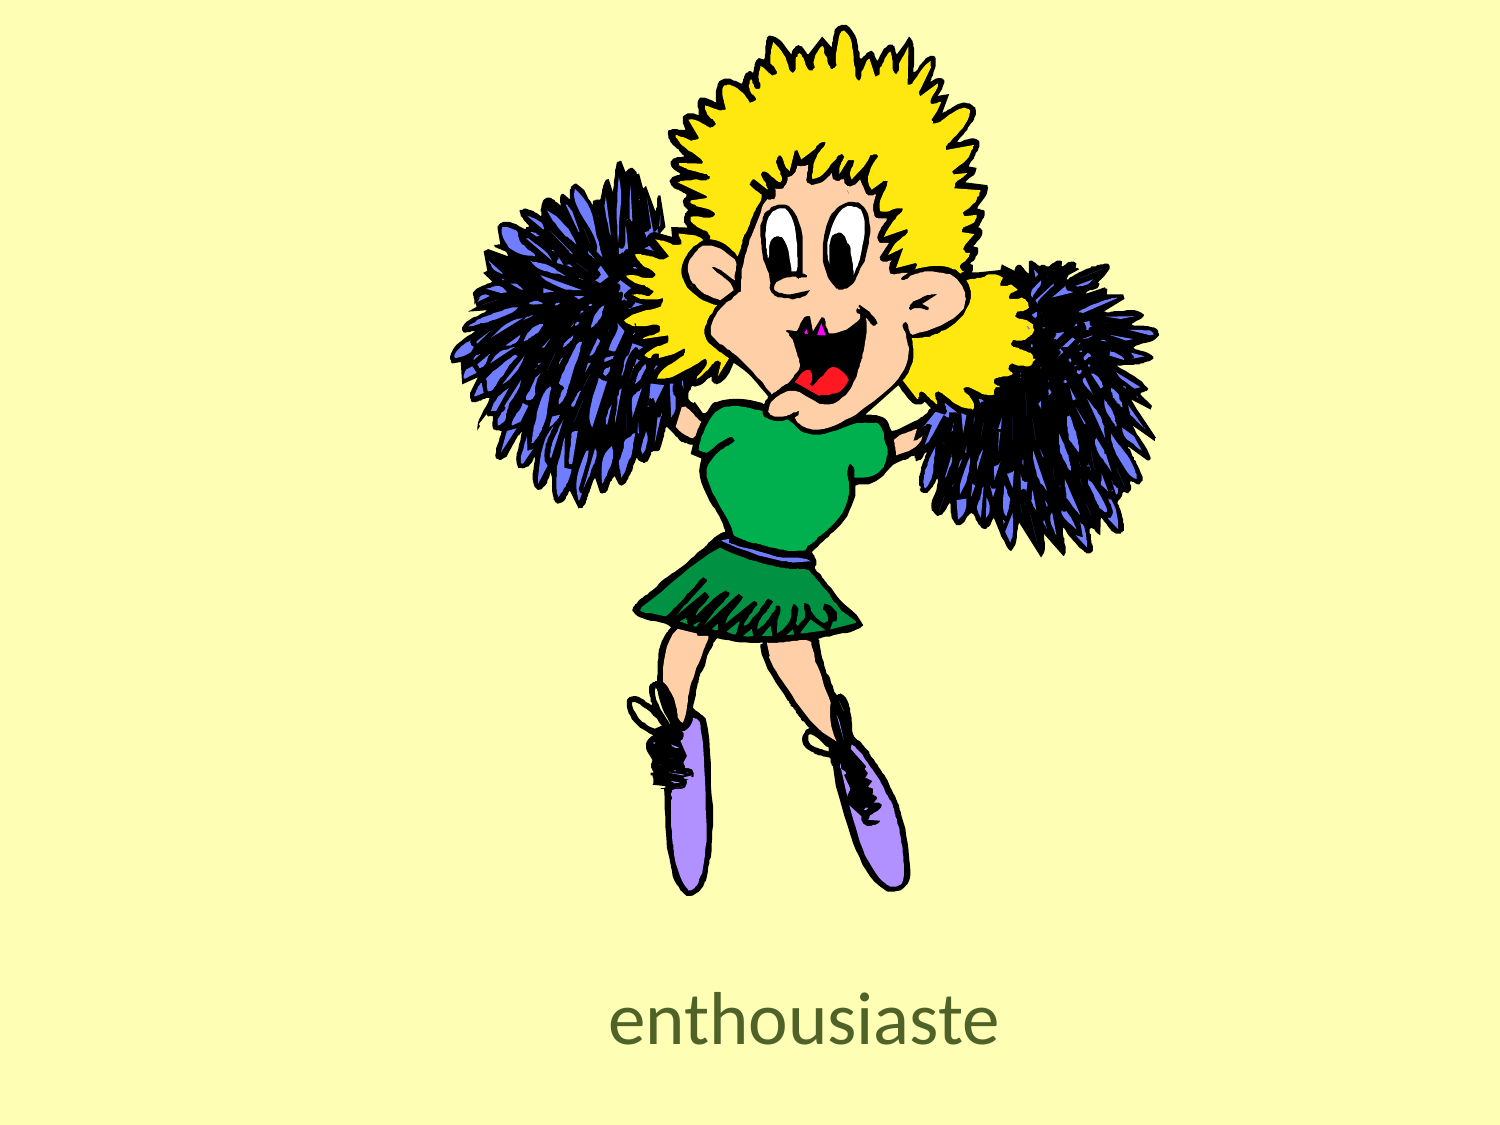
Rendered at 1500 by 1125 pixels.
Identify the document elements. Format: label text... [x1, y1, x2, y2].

text_box enthousiaste [593, 962, 1016, 1068]
picture [449, 24, 1160, 897]
